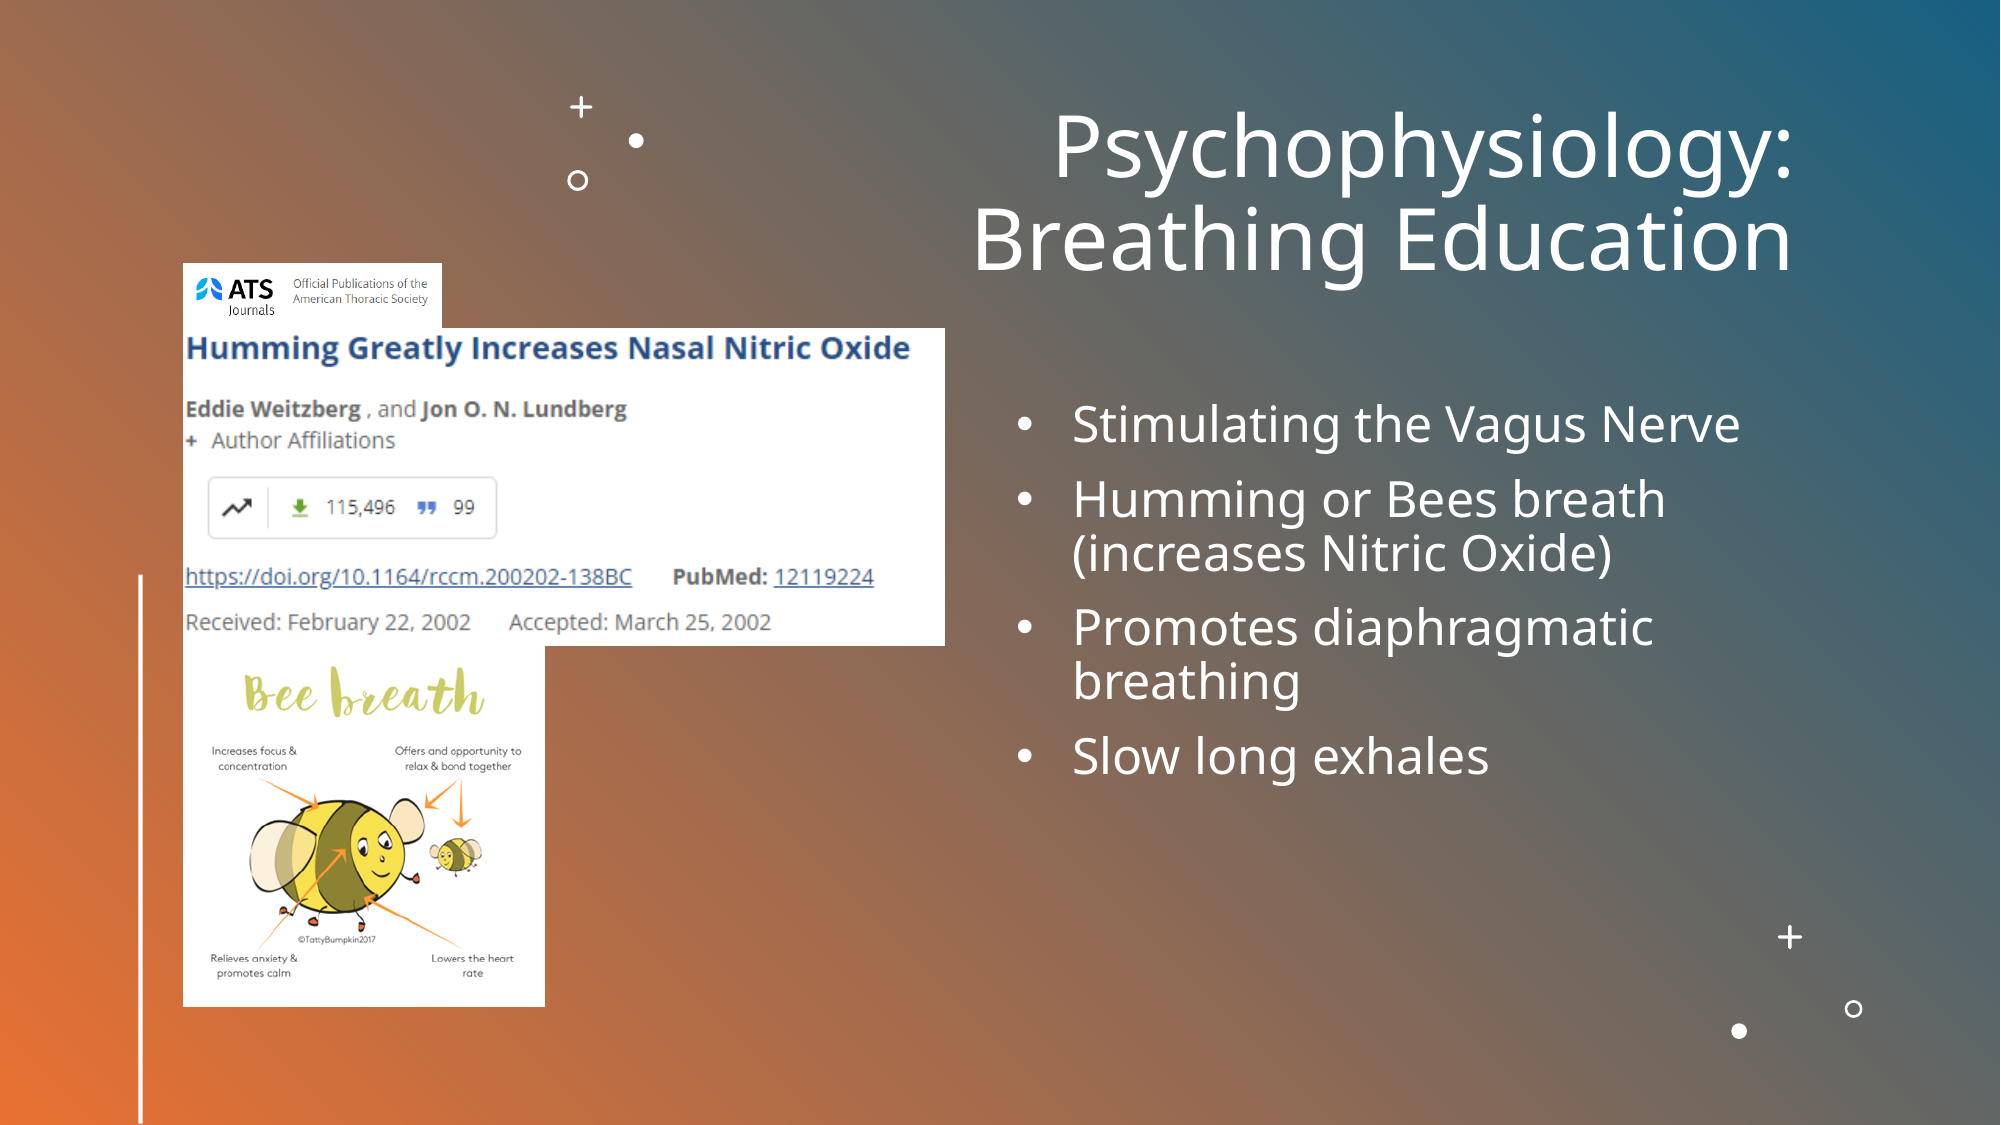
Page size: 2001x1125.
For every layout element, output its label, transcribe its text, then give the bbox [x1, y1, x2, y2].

picture [183, 263, 946, 1007]
text_box [628, 133, 644, 149]
text_box [569, 95, 593, 119]
text_box [0, 0, 2000, 1125]
text_box [567, 170, 589, 191]
text_box Stimulating the Vagus Nerve Humming or Bees breath (increases Nitric Oxide) Promotes diaphragmatic breathing Slow long exhales [1001, 391, 1909, 1106]
text_box Psychophysiology: Breathing Education [438, 95, 1812, 298]
